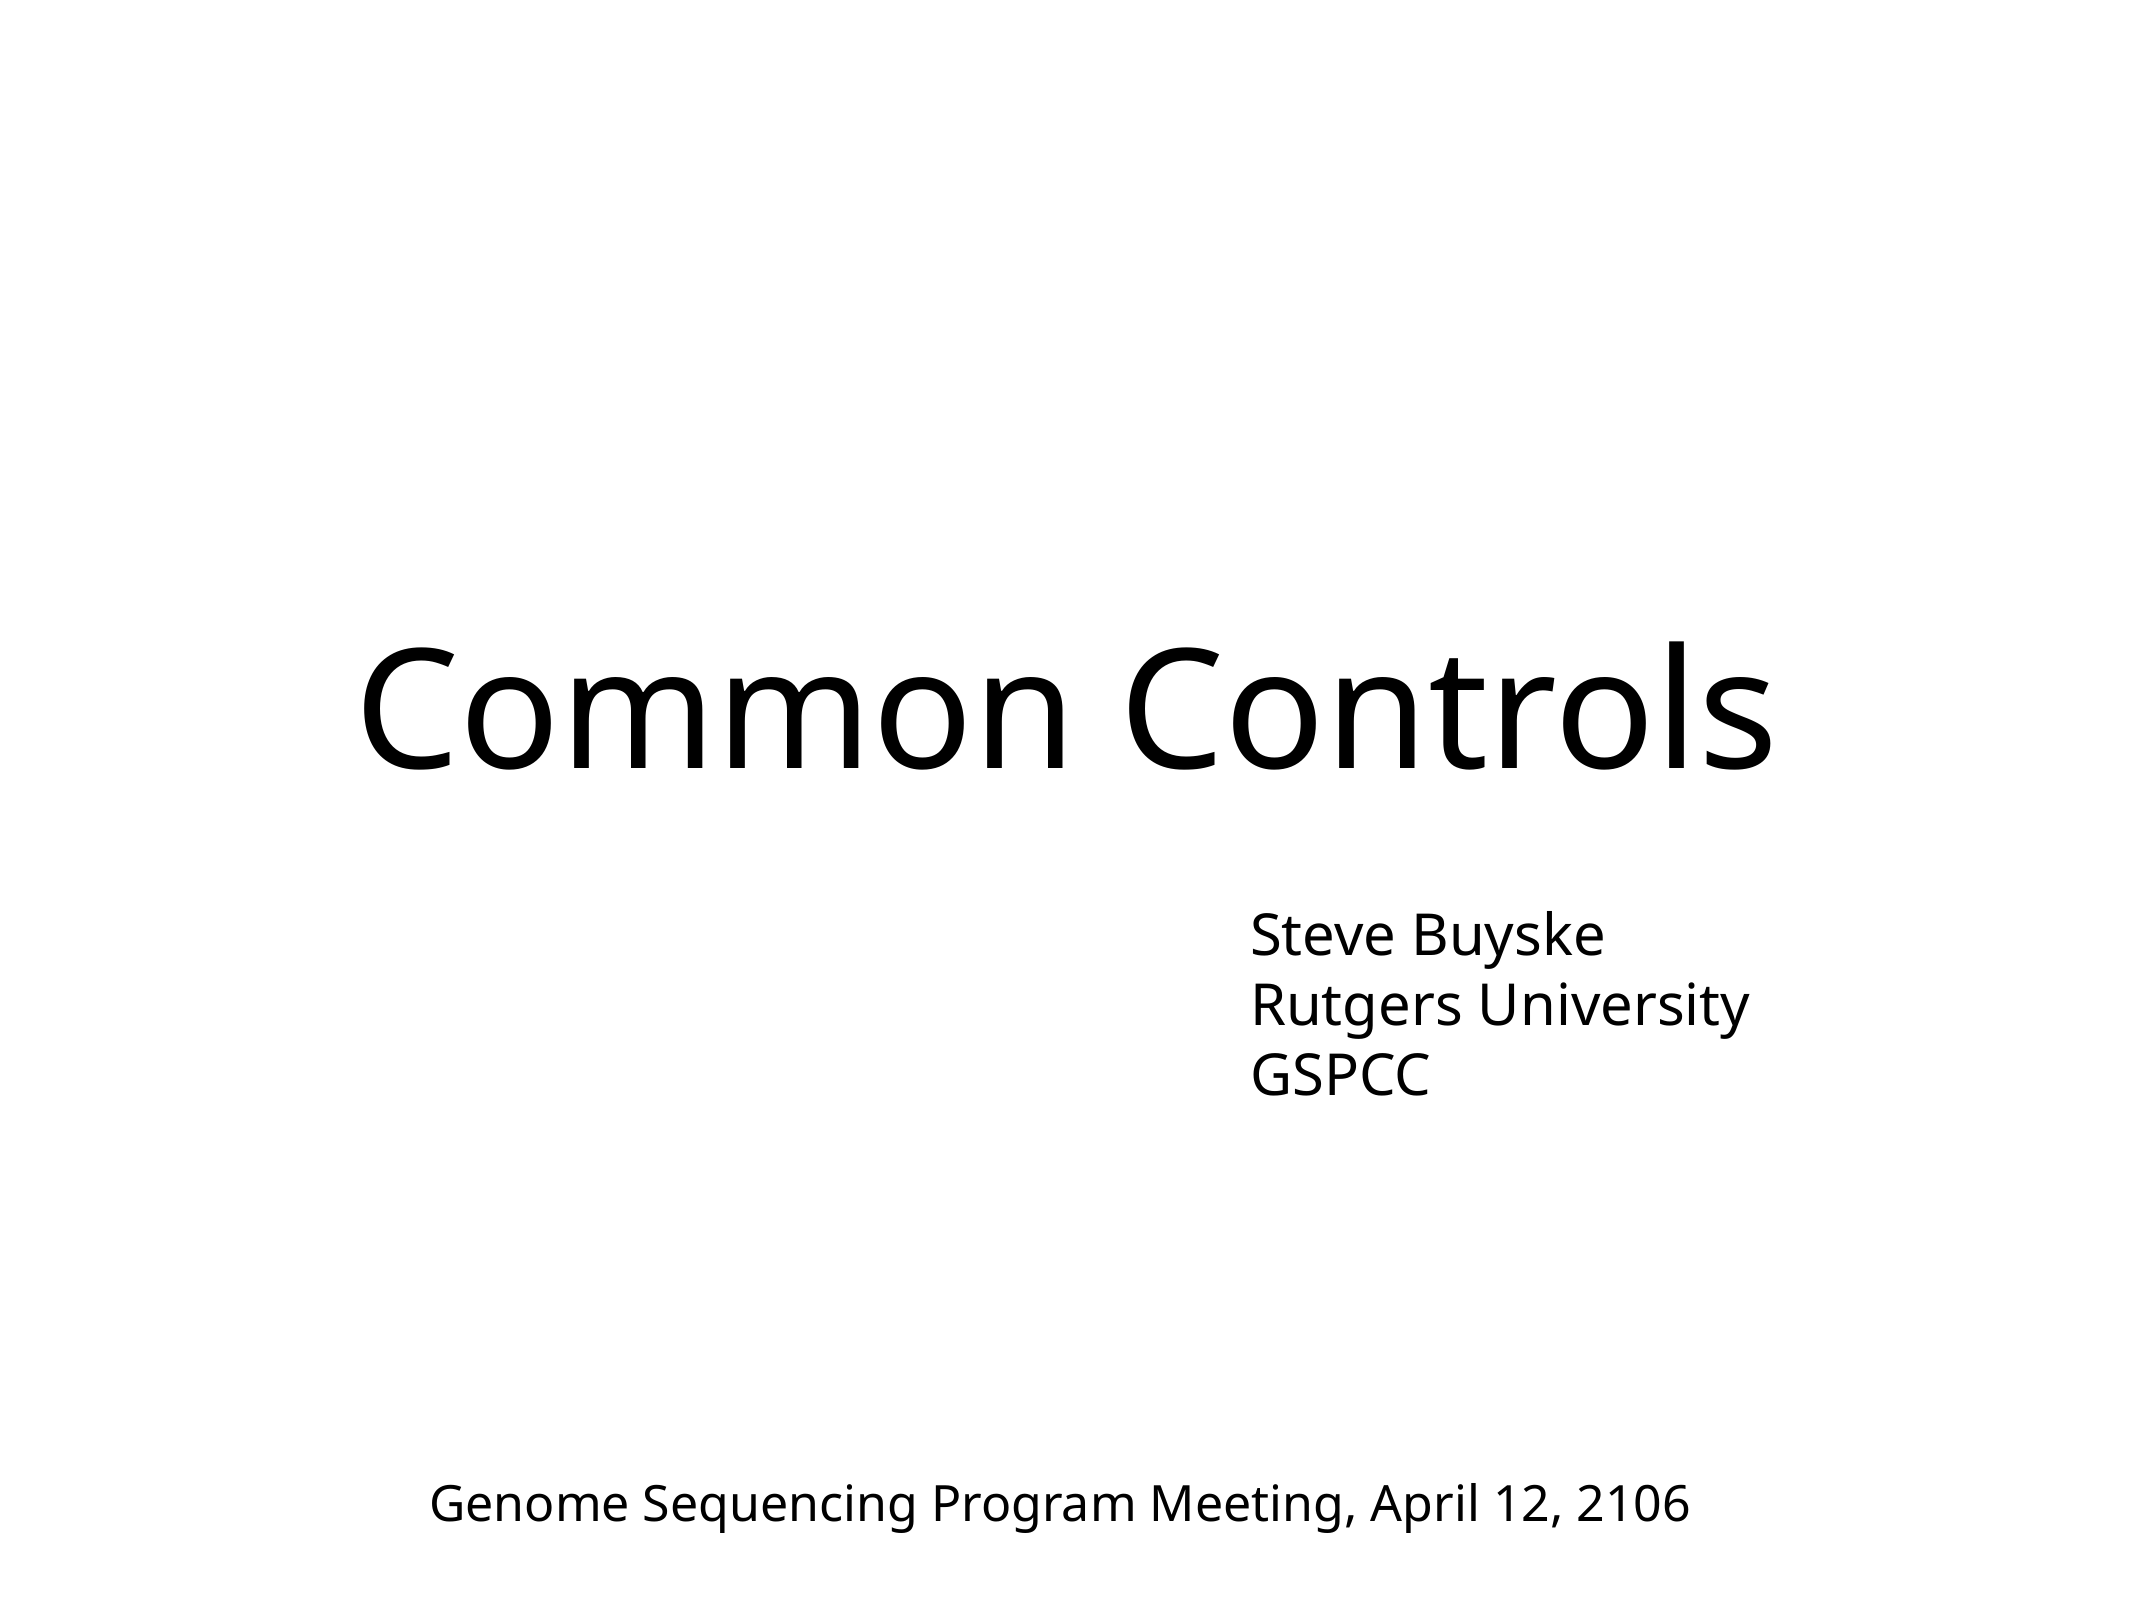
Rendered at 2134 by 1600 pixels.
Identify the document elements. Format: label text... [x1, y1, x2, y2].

text_box Genome Sequencing Program Meeting, April 12, 2106 [420, 1463, 1713, 1540]
title Common Controls [207, 268, 1926, 811]
subtitle Steve Buyske Rutgers University GSPCC [1241, 889, 1934, 1173]
